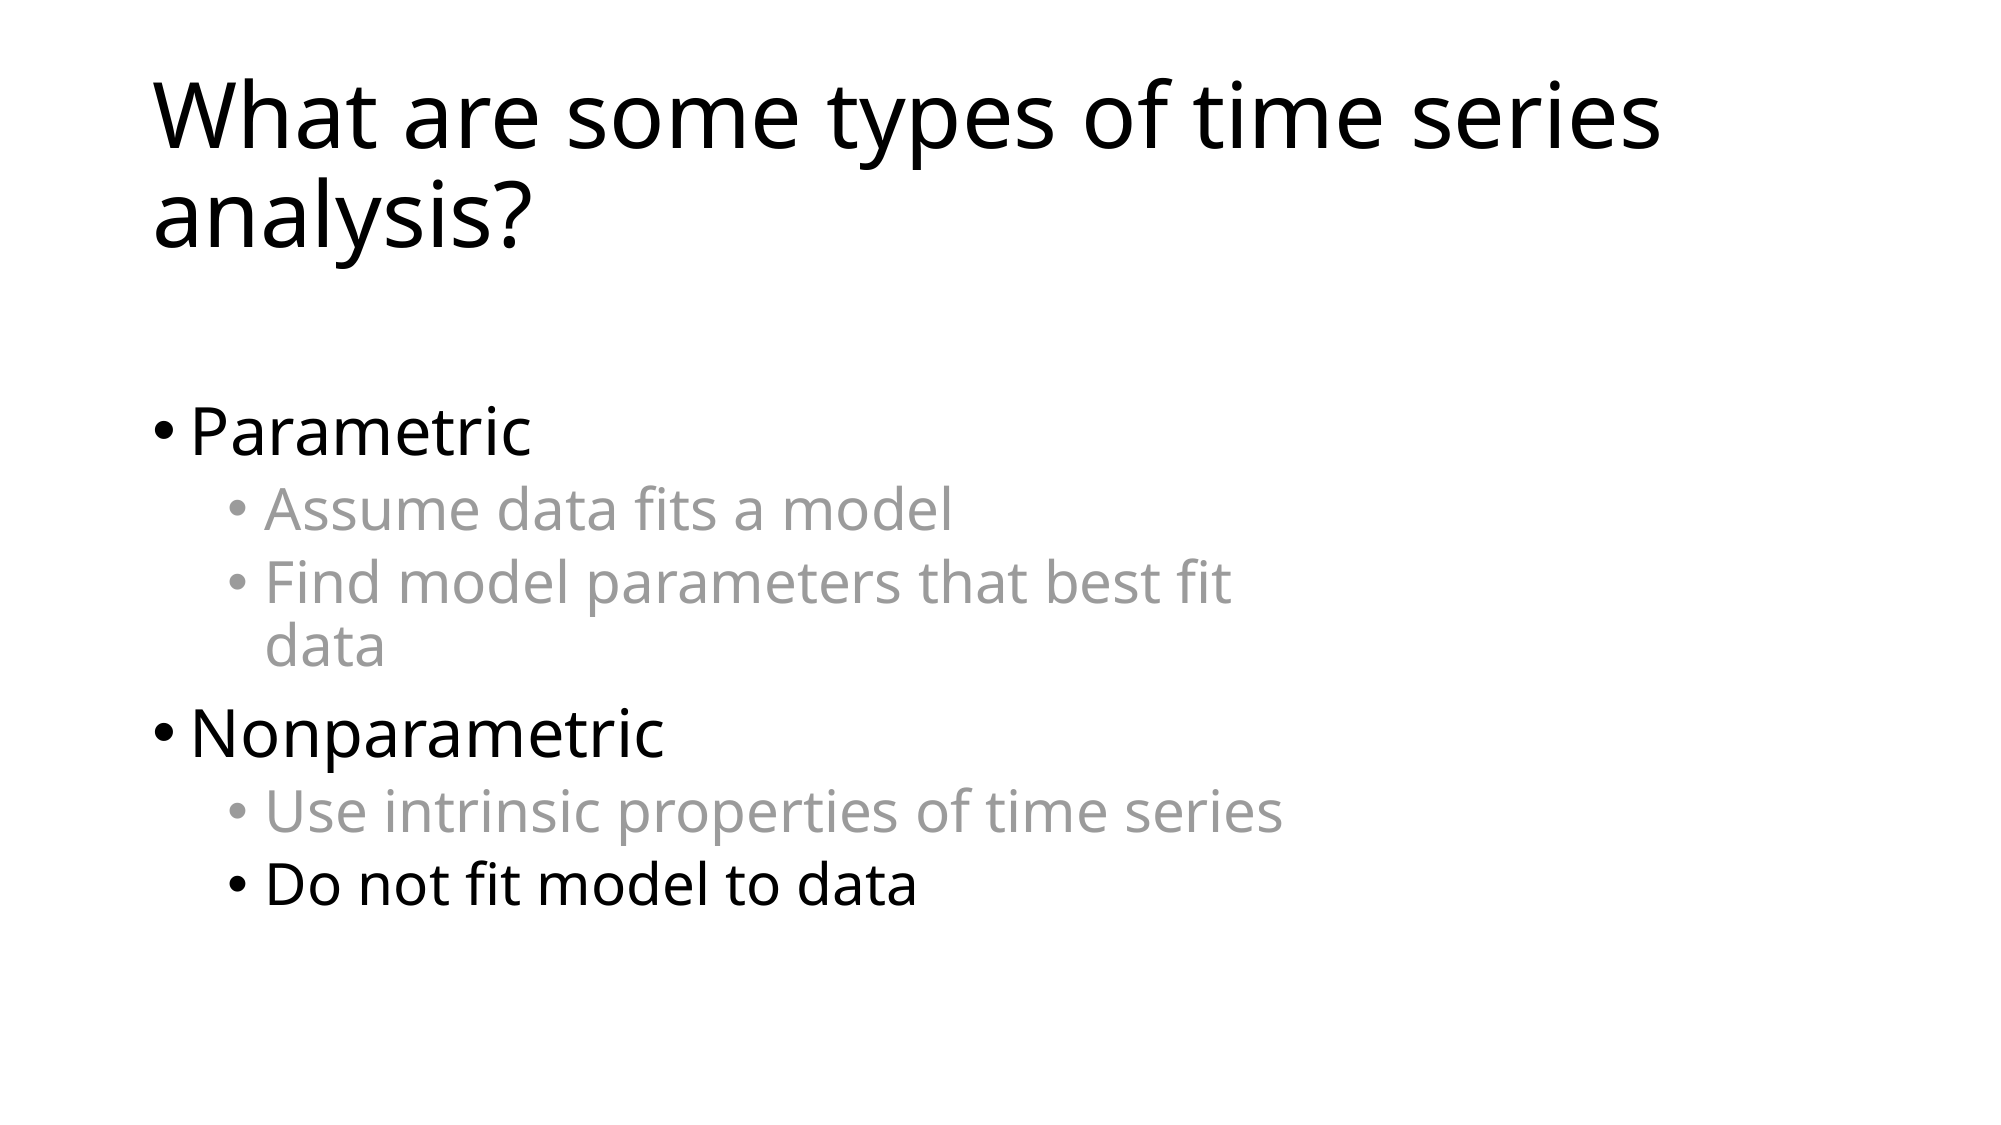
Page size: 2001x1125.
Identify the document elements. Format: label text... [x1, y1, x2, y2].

title What are some types of time series analysis? [137, 59, 2000, 278]
list Parametric Assume data fits a model Find model parameters that best fit data Nonparametric Use intrinsic properties of time series Do not fit model to data [137, 389, 1311, 927]
